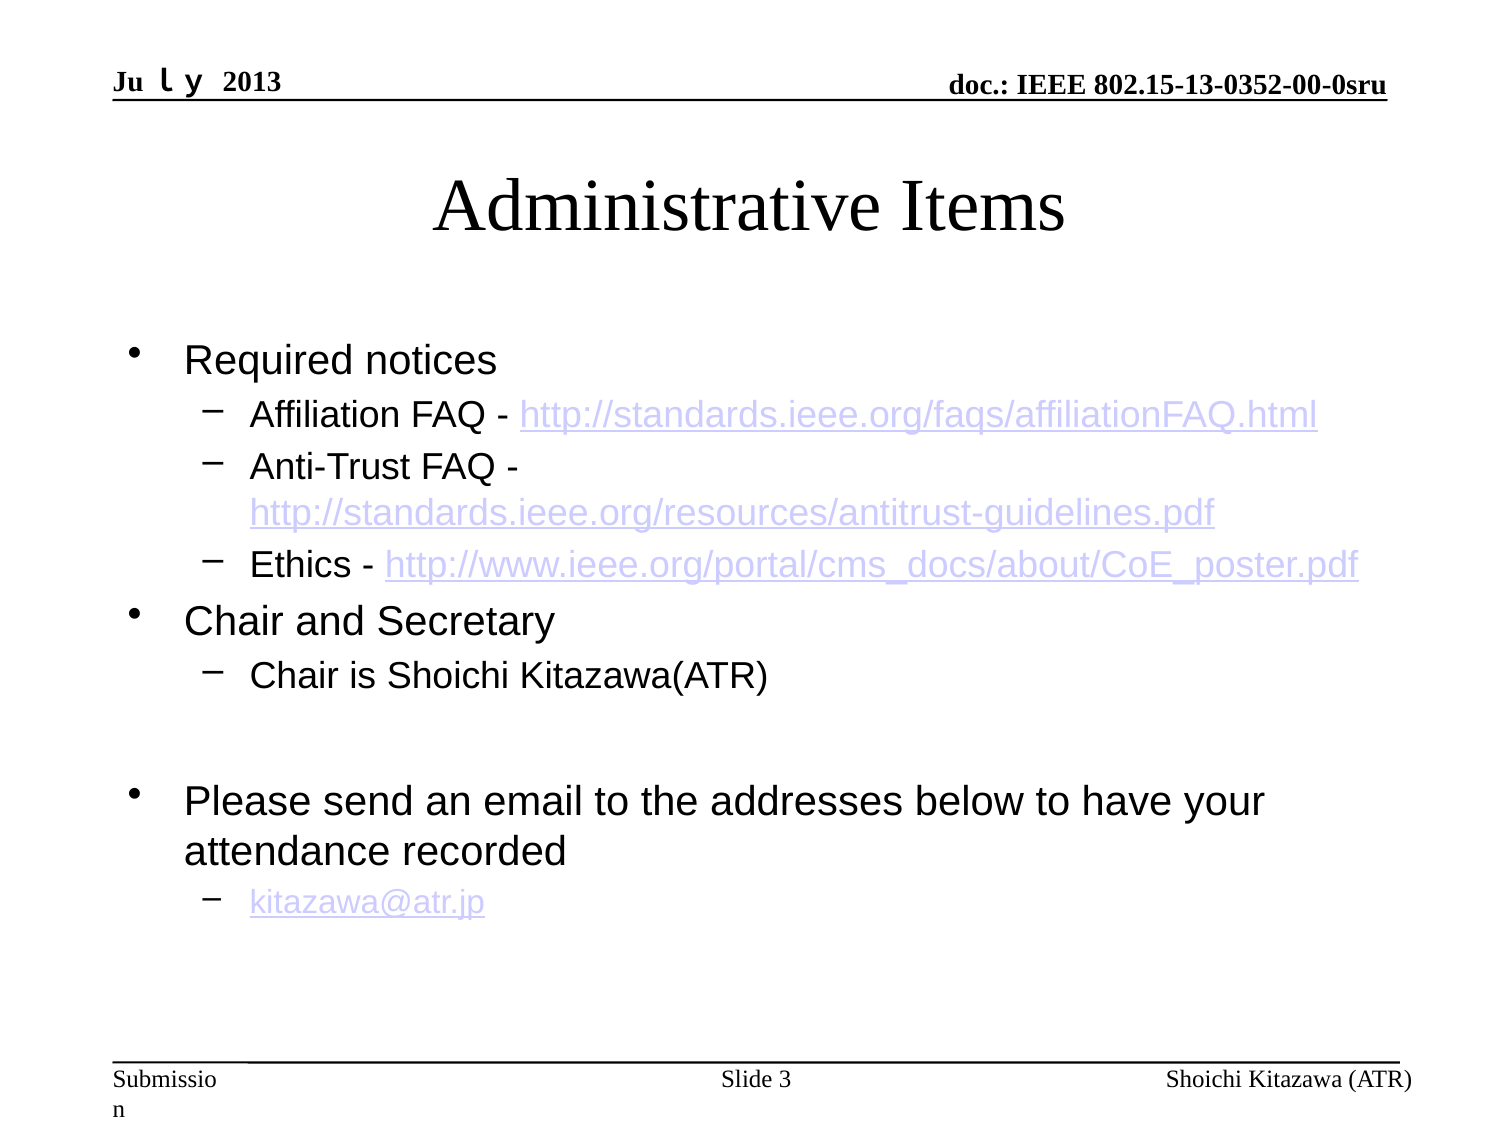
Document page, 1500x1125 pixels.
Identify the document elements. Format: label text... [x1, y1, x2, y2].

slide_number Juｌｙ 2013 [112, 62, 375, 98]
footer Shoichi Kitazawa (ATR) [900, 1062, 1413, 1093]
slide_number Slide 3 [712, 1062, 800, 1093]
title Administrative Items [112, 112, 1388, 288]
list Required notices Affiliation FAQ - http://standards.ieee.org/faqs/affiliationFAQ.html Anti-Trust FAQ - http://standards.ieee.org/resources/antitrust-guidelines.pdf Ethics - http://www.ieee.org/portal/cms_docs/about/CoE_poster.pdf Chair and Secretary Chair is Shoichi Kitazawa(ATR) Please send an email to the addresses below to have your attendance recorded kitazawa@atr.jp [112, 324, 1388, 1000]
